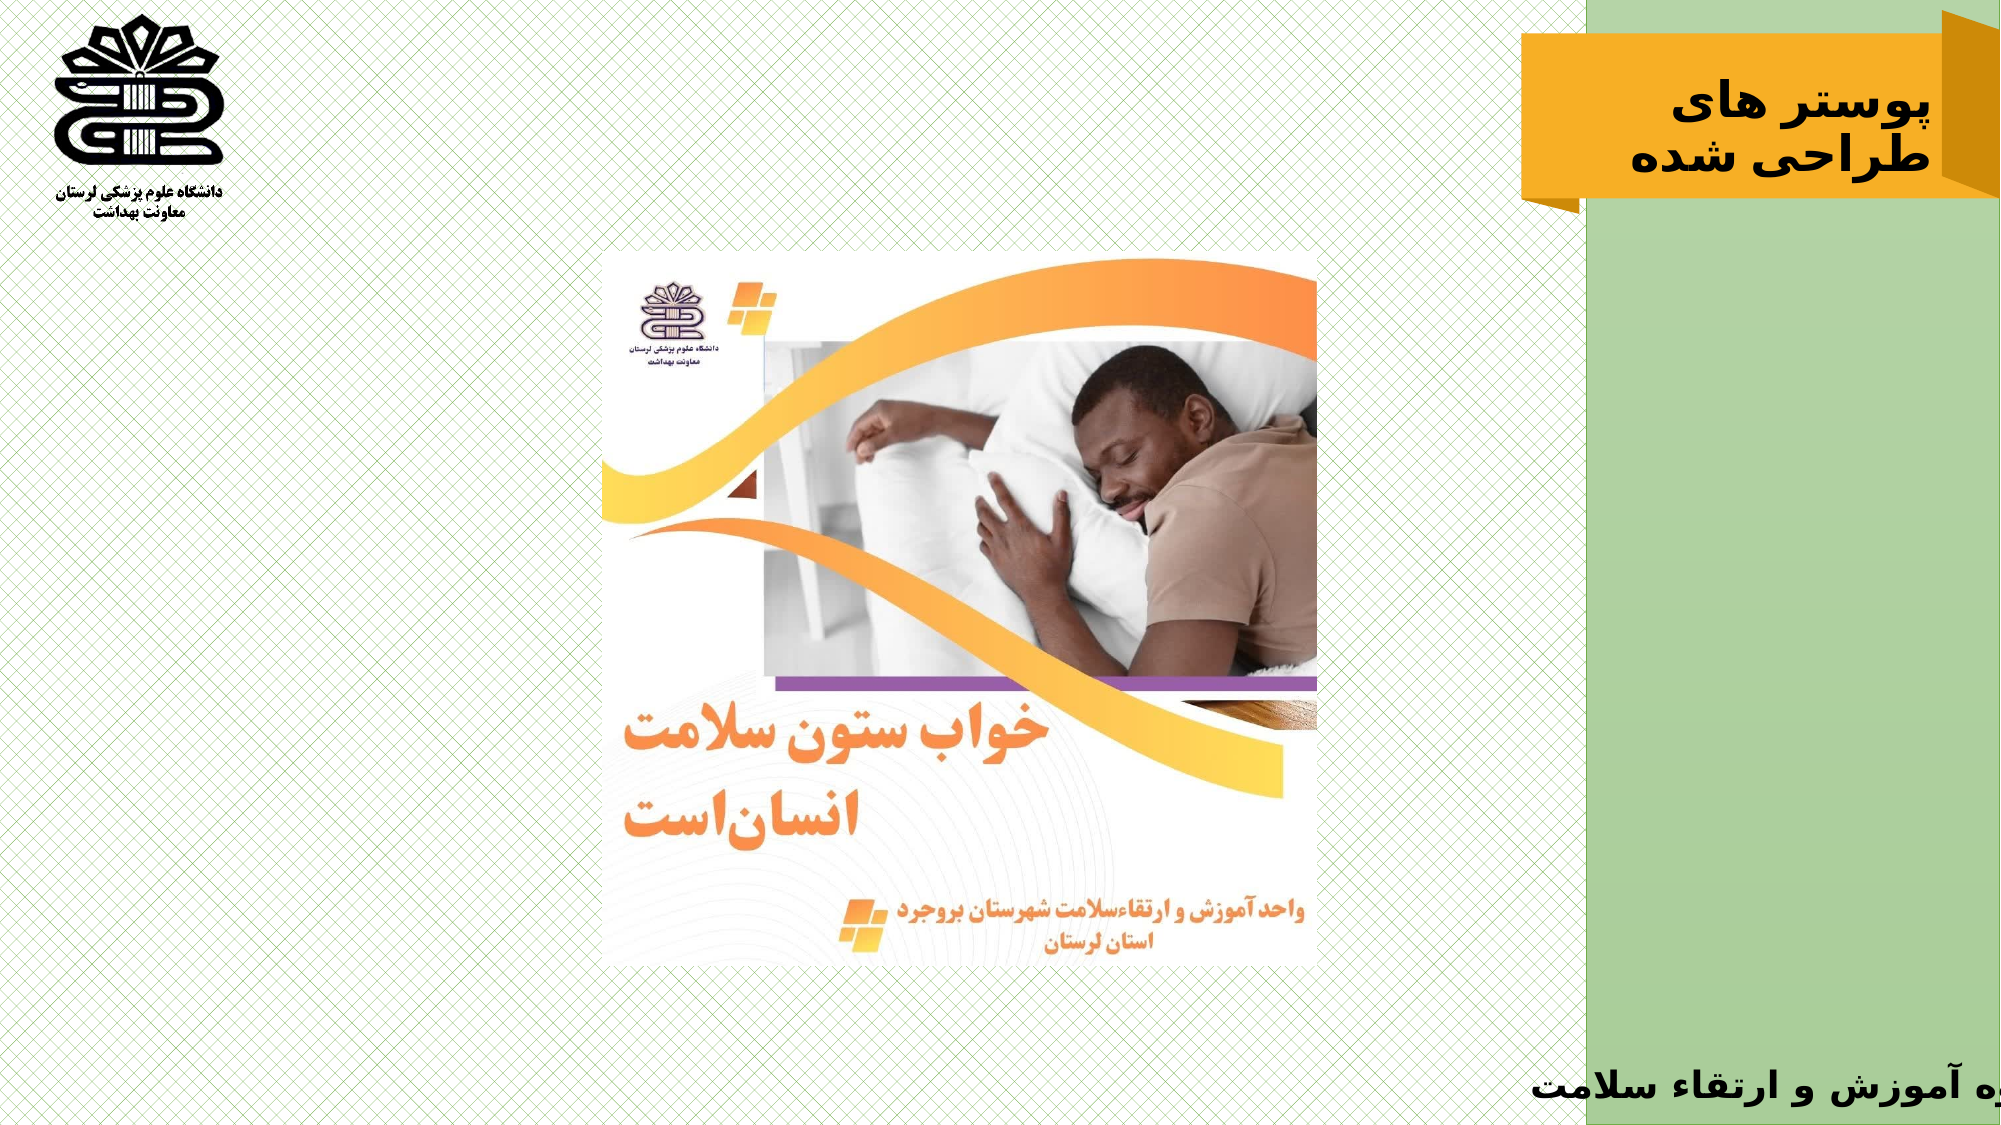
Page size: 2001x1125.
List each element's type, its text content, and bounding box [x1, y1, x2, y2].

picture [2, 0, 280, 341]
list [602, 251, 1317, 966]
title پوستر های طراحی شده [1510, 19, 1949, 238]
